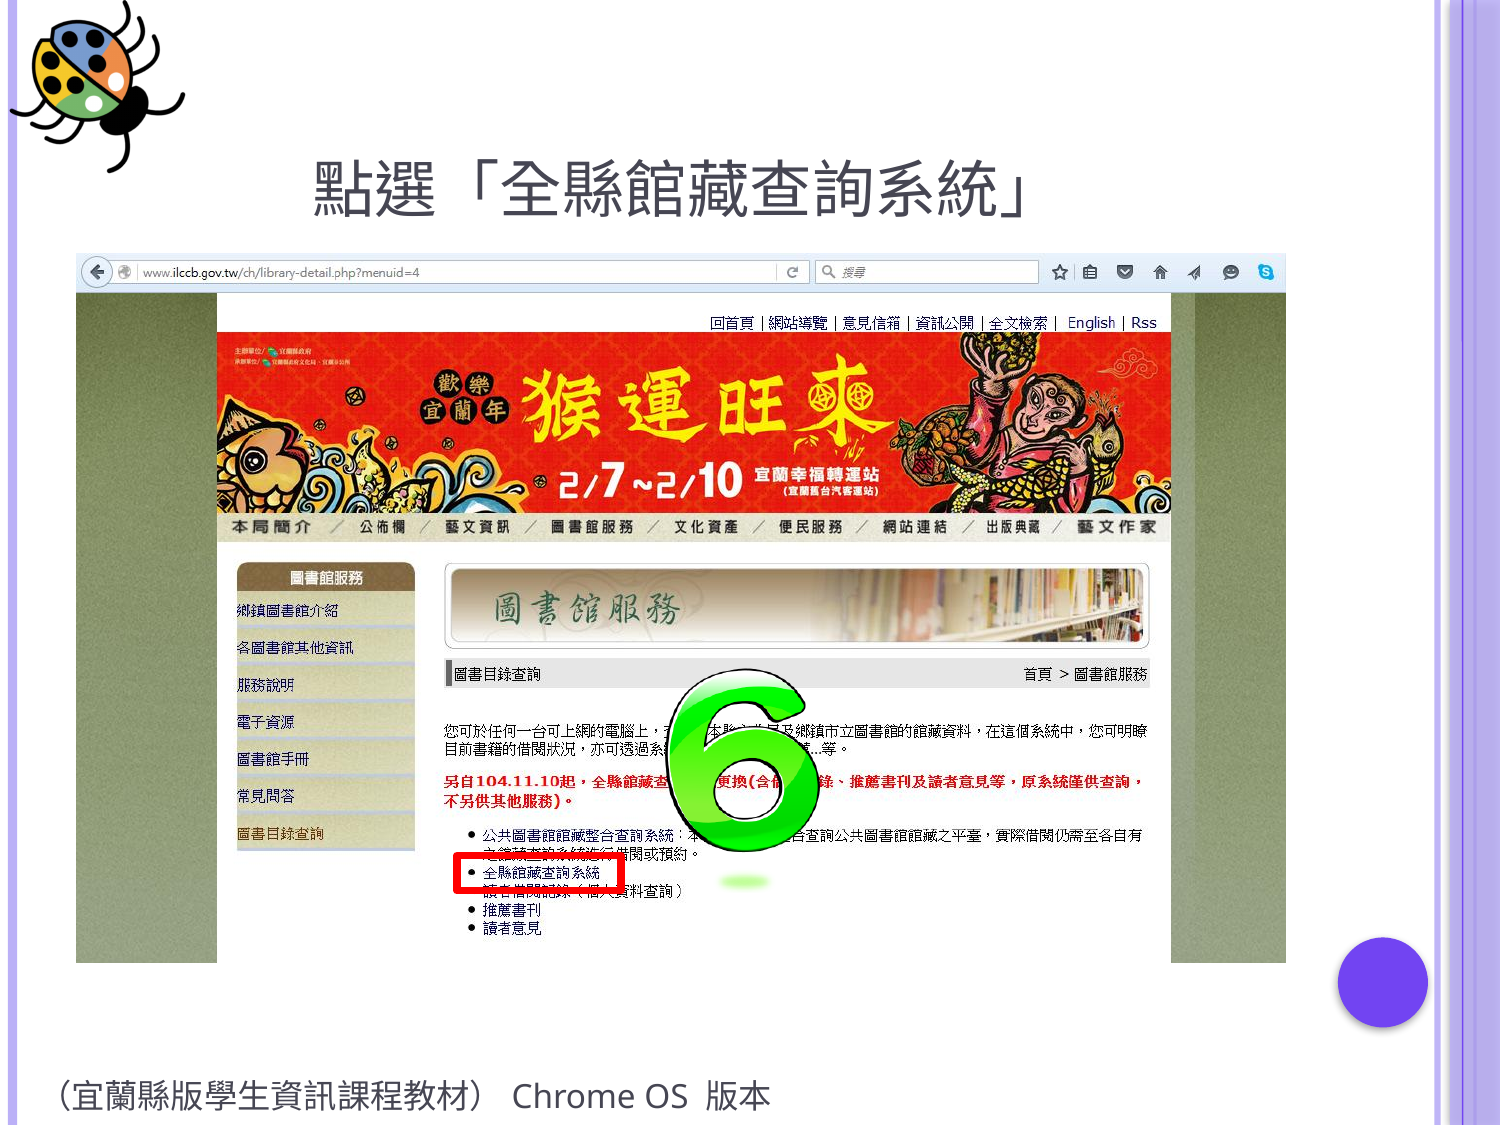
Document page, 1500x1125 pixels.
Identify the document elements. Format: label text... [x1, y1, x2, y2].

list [76, 253, 1286, 964]
picture [0, 0, 169, 176]
footer （宜蘭縣版學生資訊課程教材）Chrome OS 版本 [23, 1065, 809, 1125]
title 點選「全縣館藏查詢系統」 [75, 45, 1300, 233]
picture [620, 655, 858, 893]
